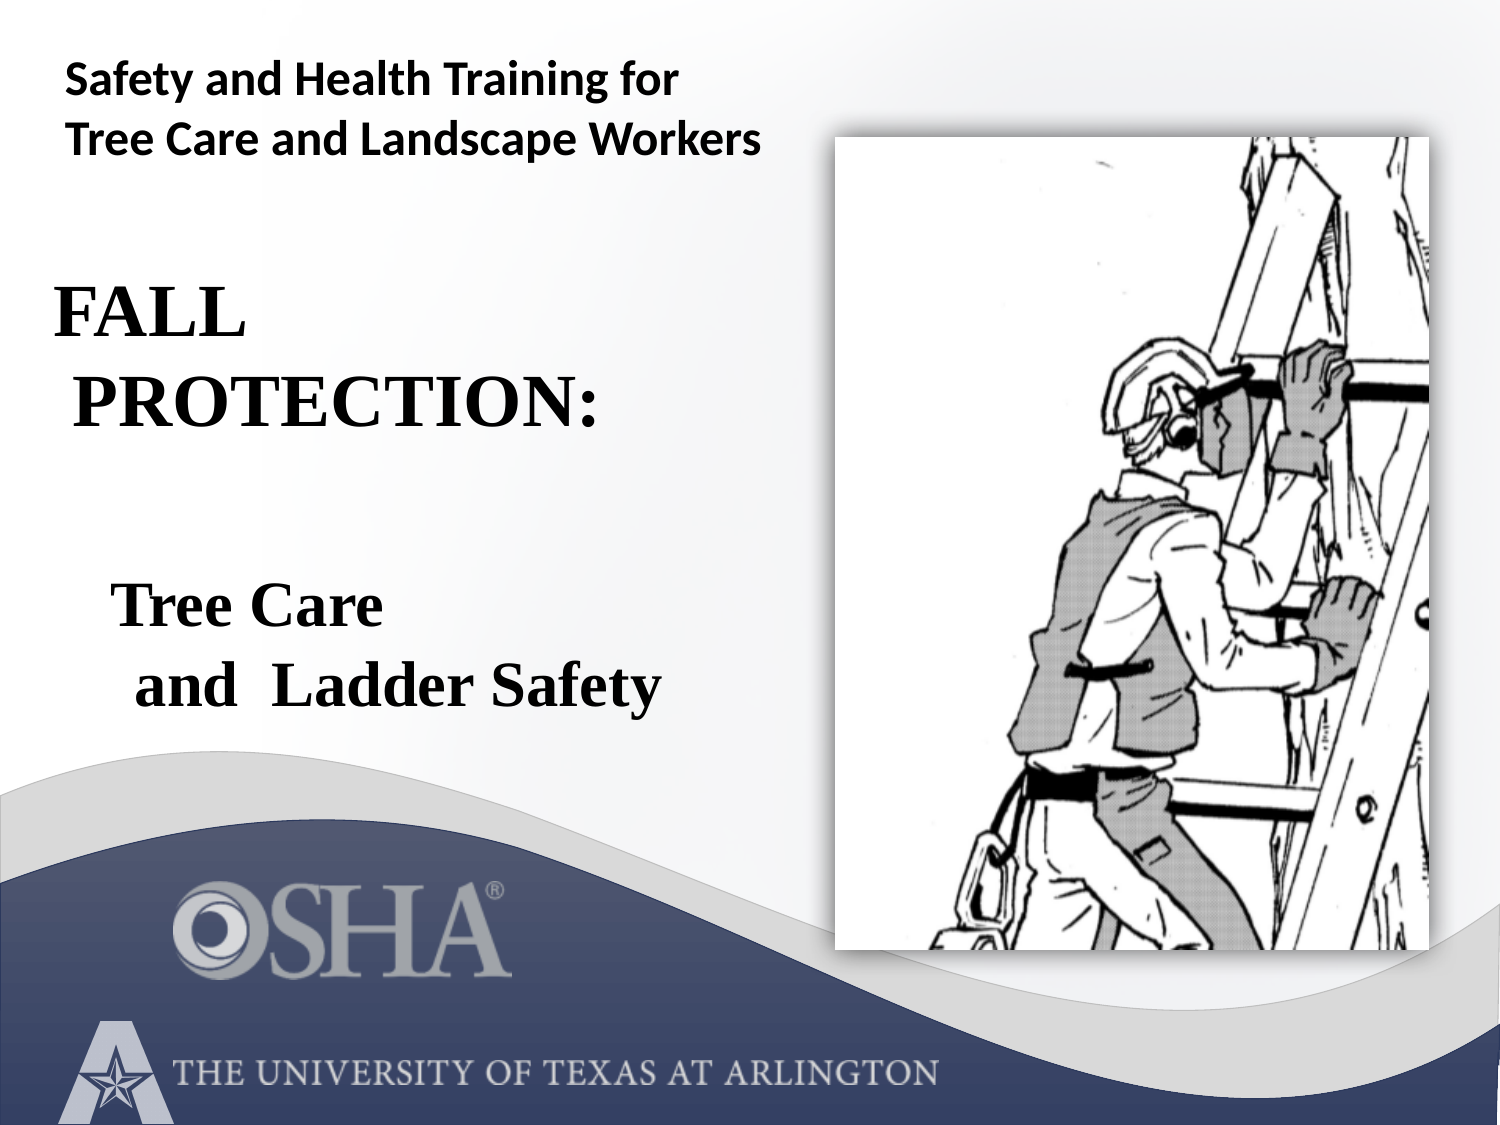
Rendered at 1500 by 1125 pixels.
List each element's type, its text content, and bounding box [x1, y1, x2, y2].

title Safety and Health Training for Tree Care and Landscape Workers [50, 37, 825, 193]
text_box FALL PROTECTION: Tree Care and Ladder Safety [47, 255, 835, 688]
picture [835, 137, 1429, 950]
